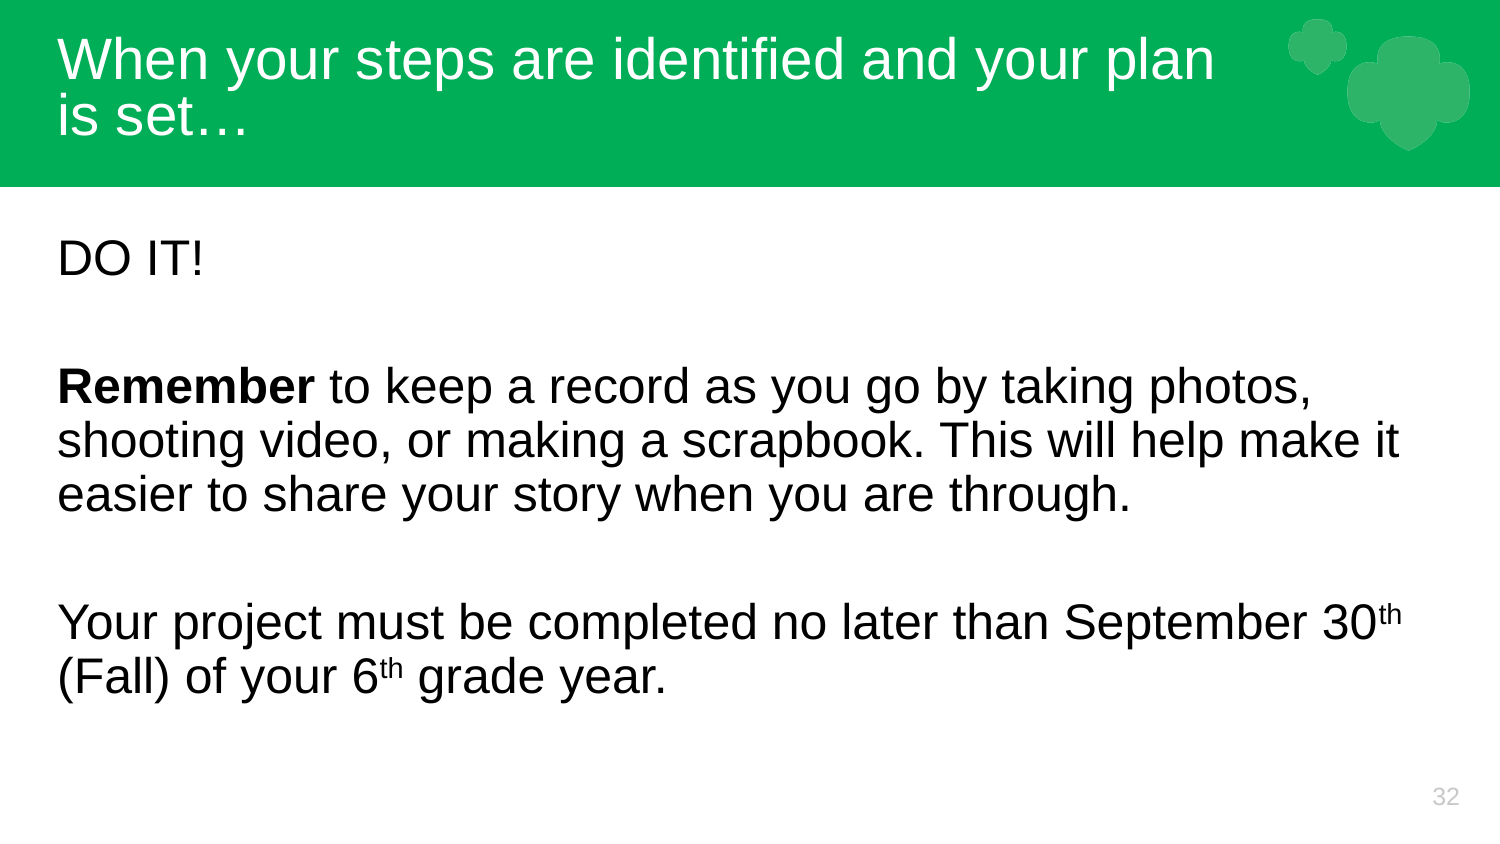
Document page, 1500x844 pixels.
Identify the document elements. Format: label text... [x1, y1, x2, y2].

title When your steps are identified and your plan is set… [57, 32, 1259, 150]
picture [1288, 18, 1471, 153]
slide_number 32 [1432, 772, 1500, 818]
list DO IT! Remember to keep a record as you go by taking photos, shooting video, or making a scrapbook. This will help make it easier to share your story when you are through. Your project must be completed no later than September 30th (Fall) of your 6th grade year. [41, 225, 1471, 751]
